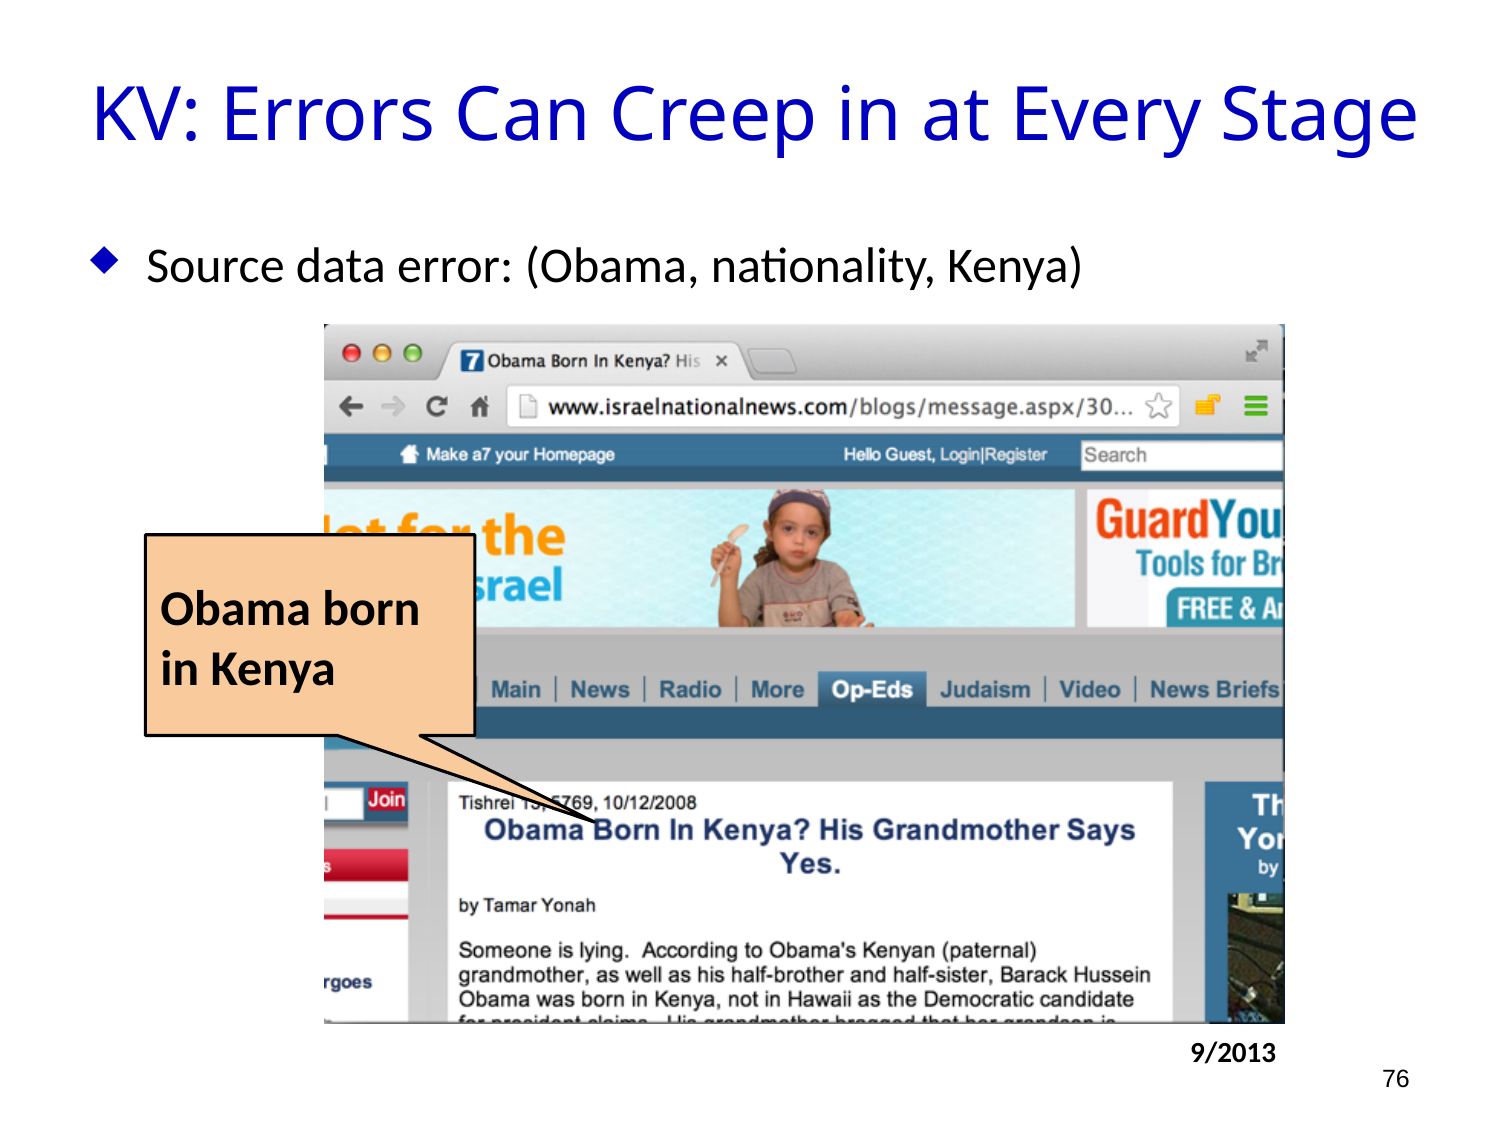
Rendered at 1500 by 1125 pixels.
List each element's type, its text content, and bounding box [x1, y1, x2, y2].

text_box 9/2013 [1175, 1017, 1299, 1061]
slide_number 76 [1074, 1025, 1425, 1100]
title KV: Errors Can Creep in at Every Stage [74, 45, 1500, 176]
text_box Obama born in Kenya [145, 534, 319, 736]
list Source data error: (Obama, nationality, Kenya) [74, 224, 1500, 963]
picture [324, 324, 1285, 1024]
